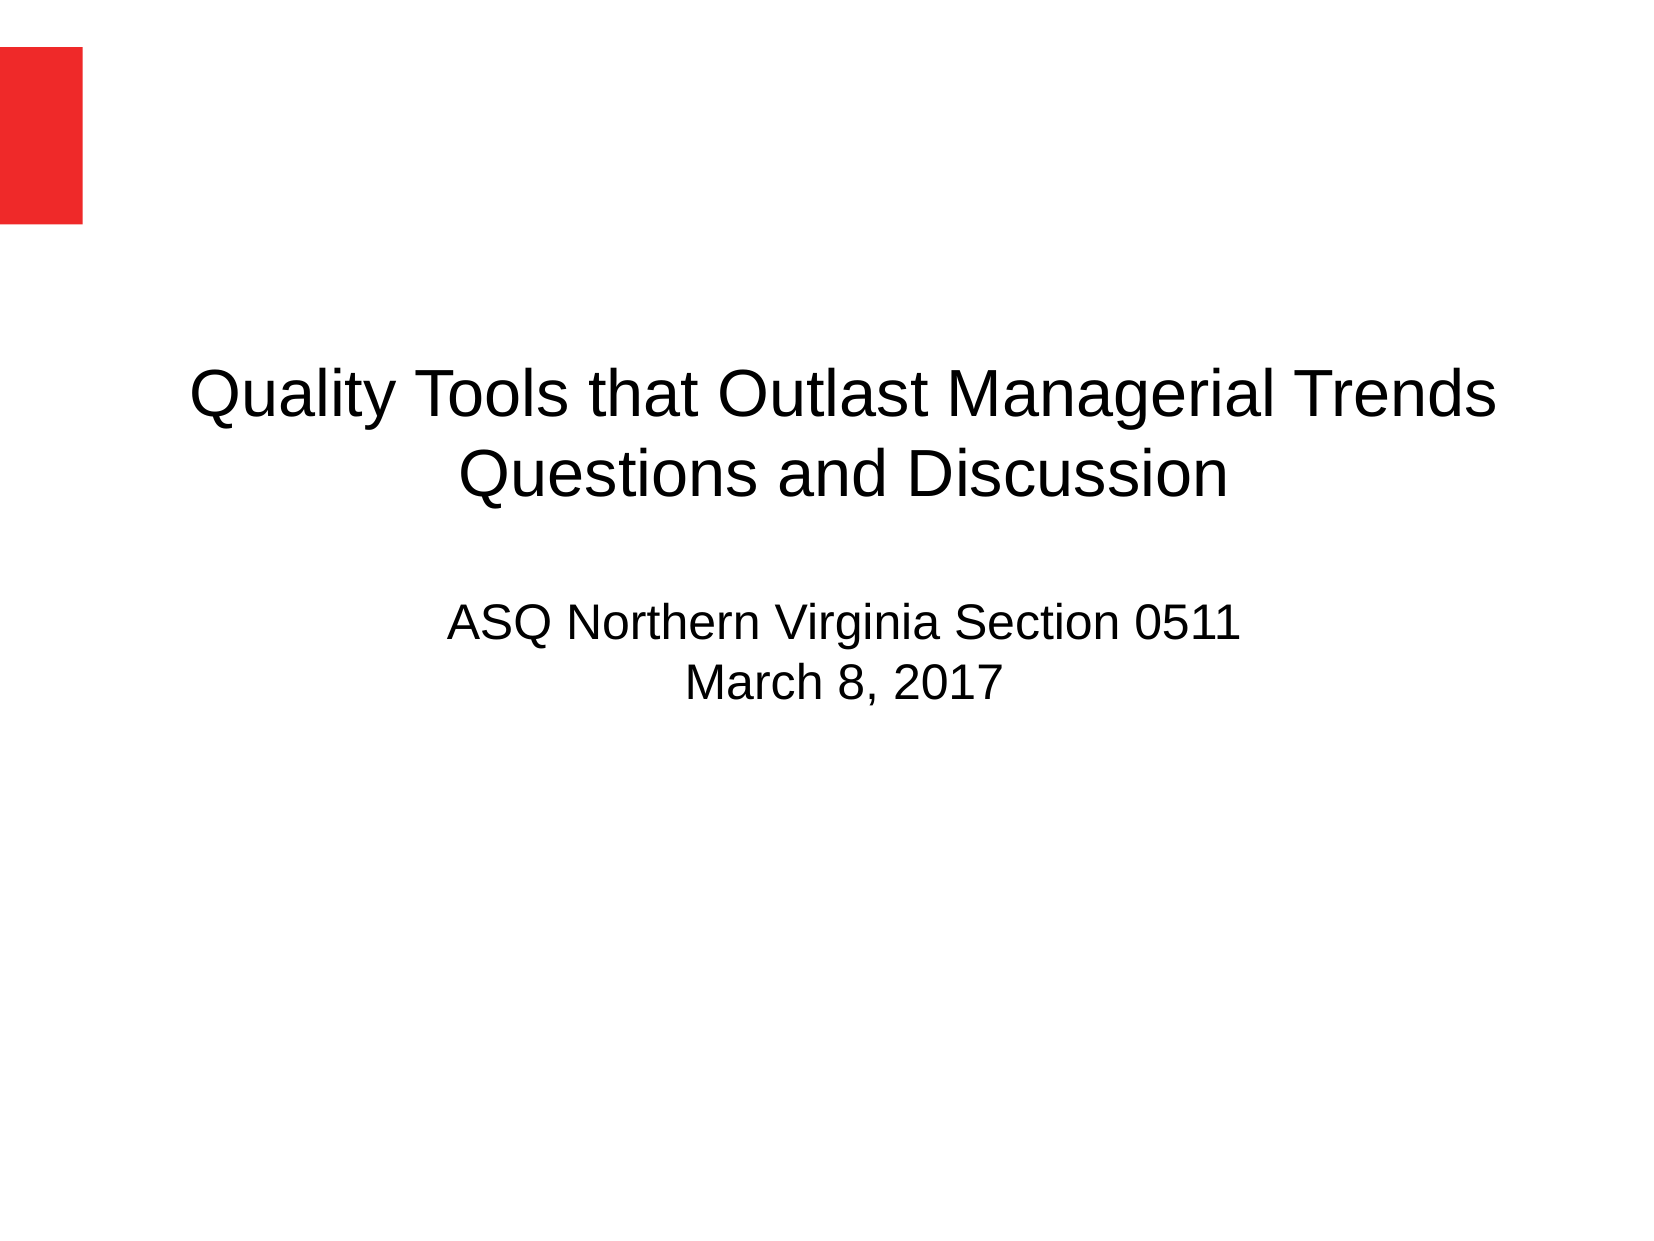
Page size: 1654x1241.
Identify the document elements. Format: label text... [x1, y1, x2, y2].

text_box Quality Tools that Outlast Managerial Trends Questions and Discussion ASQ Northern Virginia Section 0511 March 8, 2017 [118, 49, 1571, 1010]
